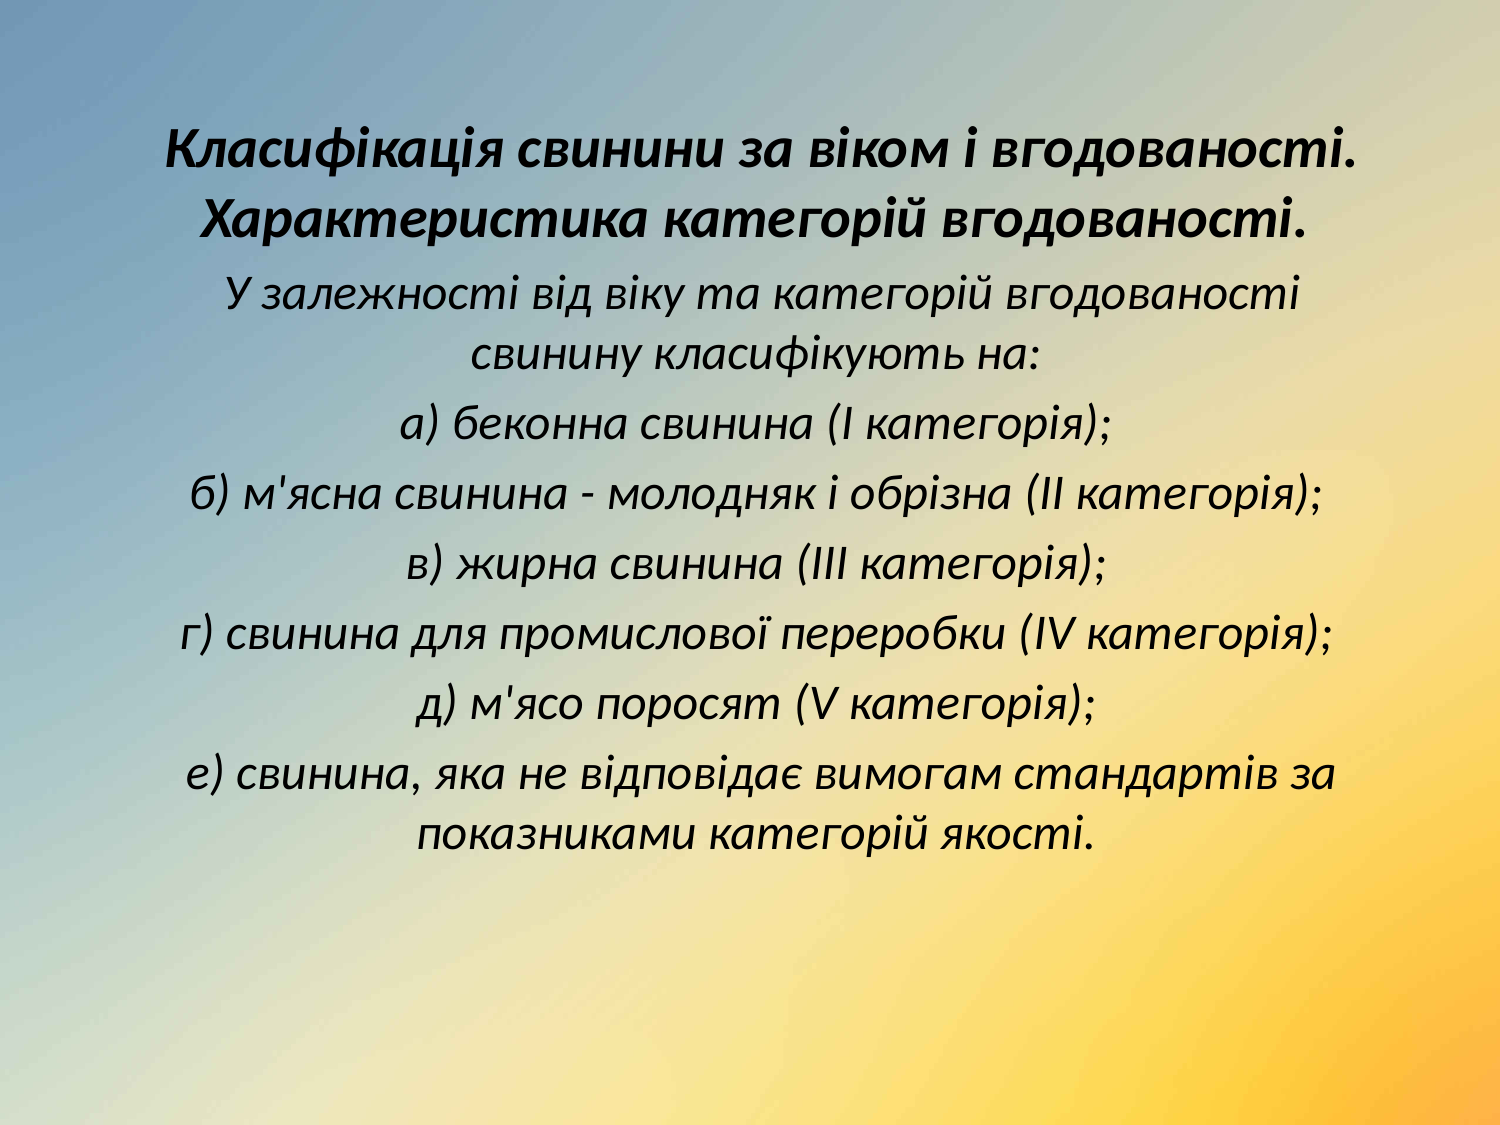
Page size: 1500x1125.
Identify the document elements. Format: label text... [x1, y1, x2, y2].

picture [0, 0, 1500, 1125]
subtitle Класифікація свинини за віком і вгодованості. Характеристика категорій вгодованості. У залежності від віку та категорій вгодованості свинину класифікують на: а) беконна свинина (І категорія); б) м'ясна свинина - молодняк і обрізна (ІІ категорія); в) жирна свинина (ІІІ категорія); г) свинина для промислової переробки (IV категорія); д) м'ясо поросят (V категорія); е) свинина, яка не відповідає вимогам стандартів за показниками категорій якості. [123, 101, 1400, 390]
